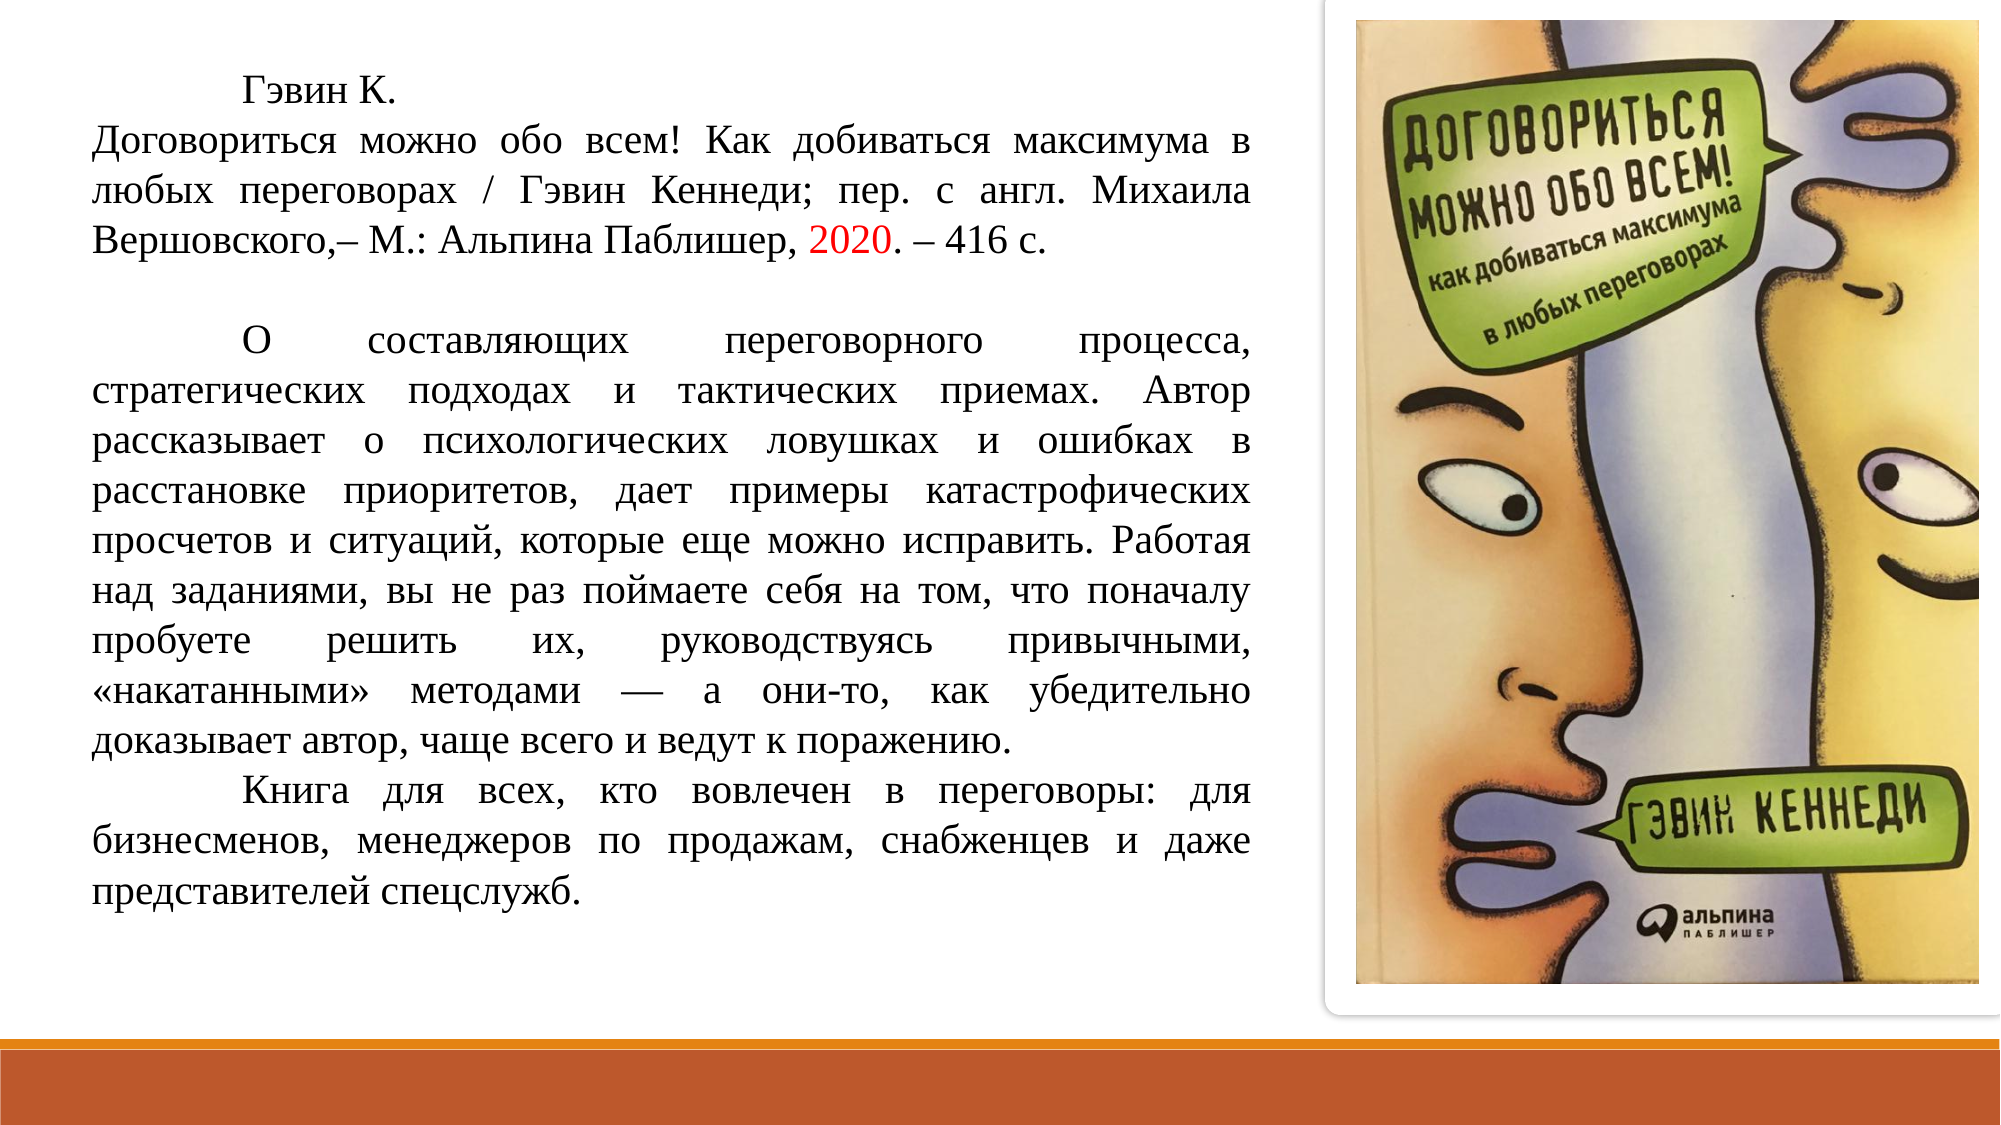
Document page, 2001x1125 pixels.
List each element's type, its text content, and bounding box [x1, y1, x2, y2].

picture [1185, 20, 2000, 984]
text_box Гэвин К. Договориться можно обо всем! Как добиваться максимума в любых переговорах / Гэвин Кеннеди; пер. с англ. Михаила Вершовского,– М.: Альпина Паблишер, 2020. – 416 с. О составляющих переговорного процесса, стратегических подходах и тактических приемах. Автор рассказывает о психологических ловушках и ошибках в расстановке приоритетов, дает примеры катастрофических просчетов и ситуаций, которые еще можно исправить. Работая над заданиями, вы не раз поймаете себя на том, что поначалу пробуете решить их, руководствуясь привычными, «накатанными» методами — а они-то, как убедительно доказывает автор, чаще всего и ведут к поражению. Книга для всех, кто вовлечен в переговоры: для бизнесменов, менеджеров по продажам, снабженцев и даже представителей спецслужб. [77, 54, 1267, 1020]
